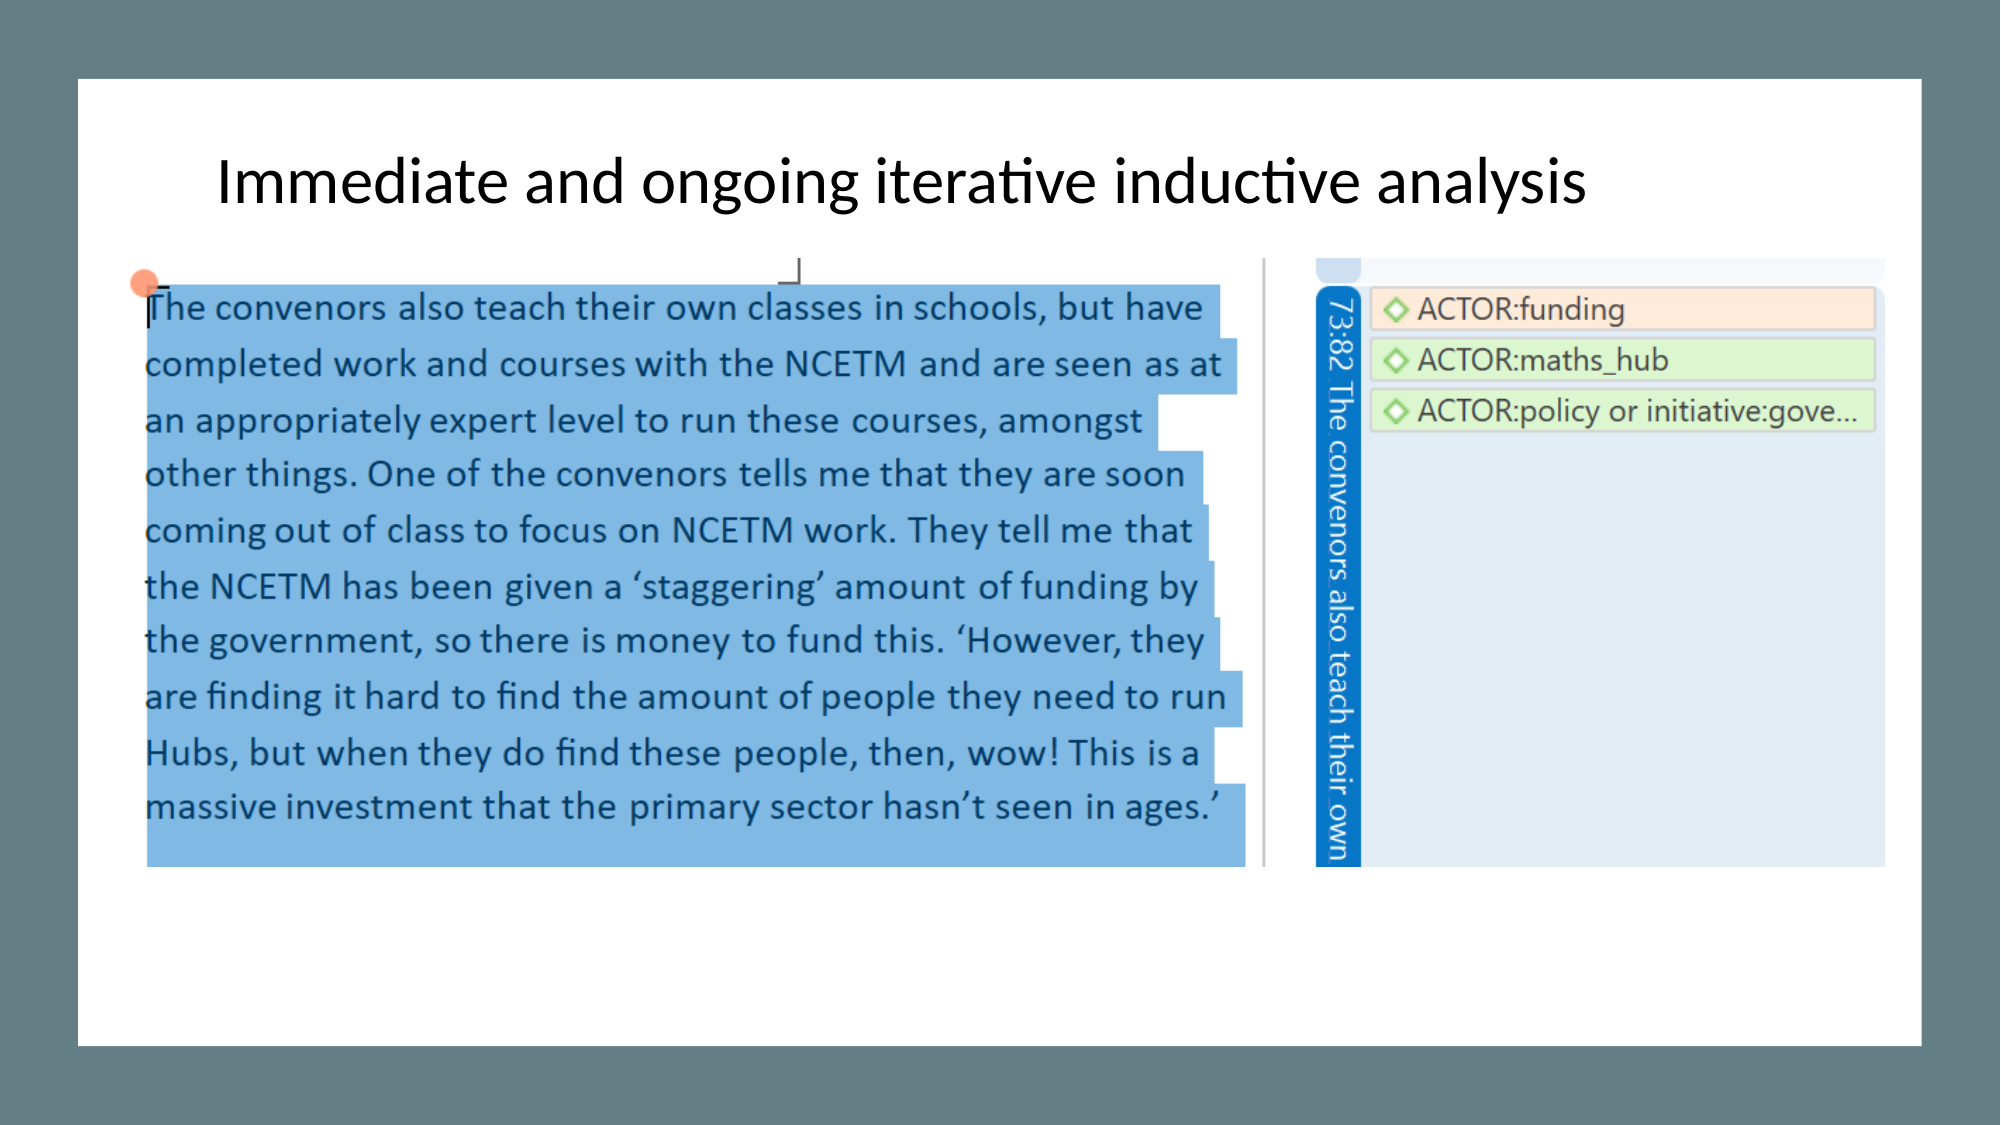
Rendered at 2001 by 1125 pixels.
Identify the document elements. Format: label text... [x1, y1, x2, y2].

text_box Immediate and ongoing iterative inductive analysis [202, 129, 1714, 224]
text_box [0, 0, 2000, 1125]
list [105, 258, 1895, 867]
text_box [77, 78, 1923, 1047]
